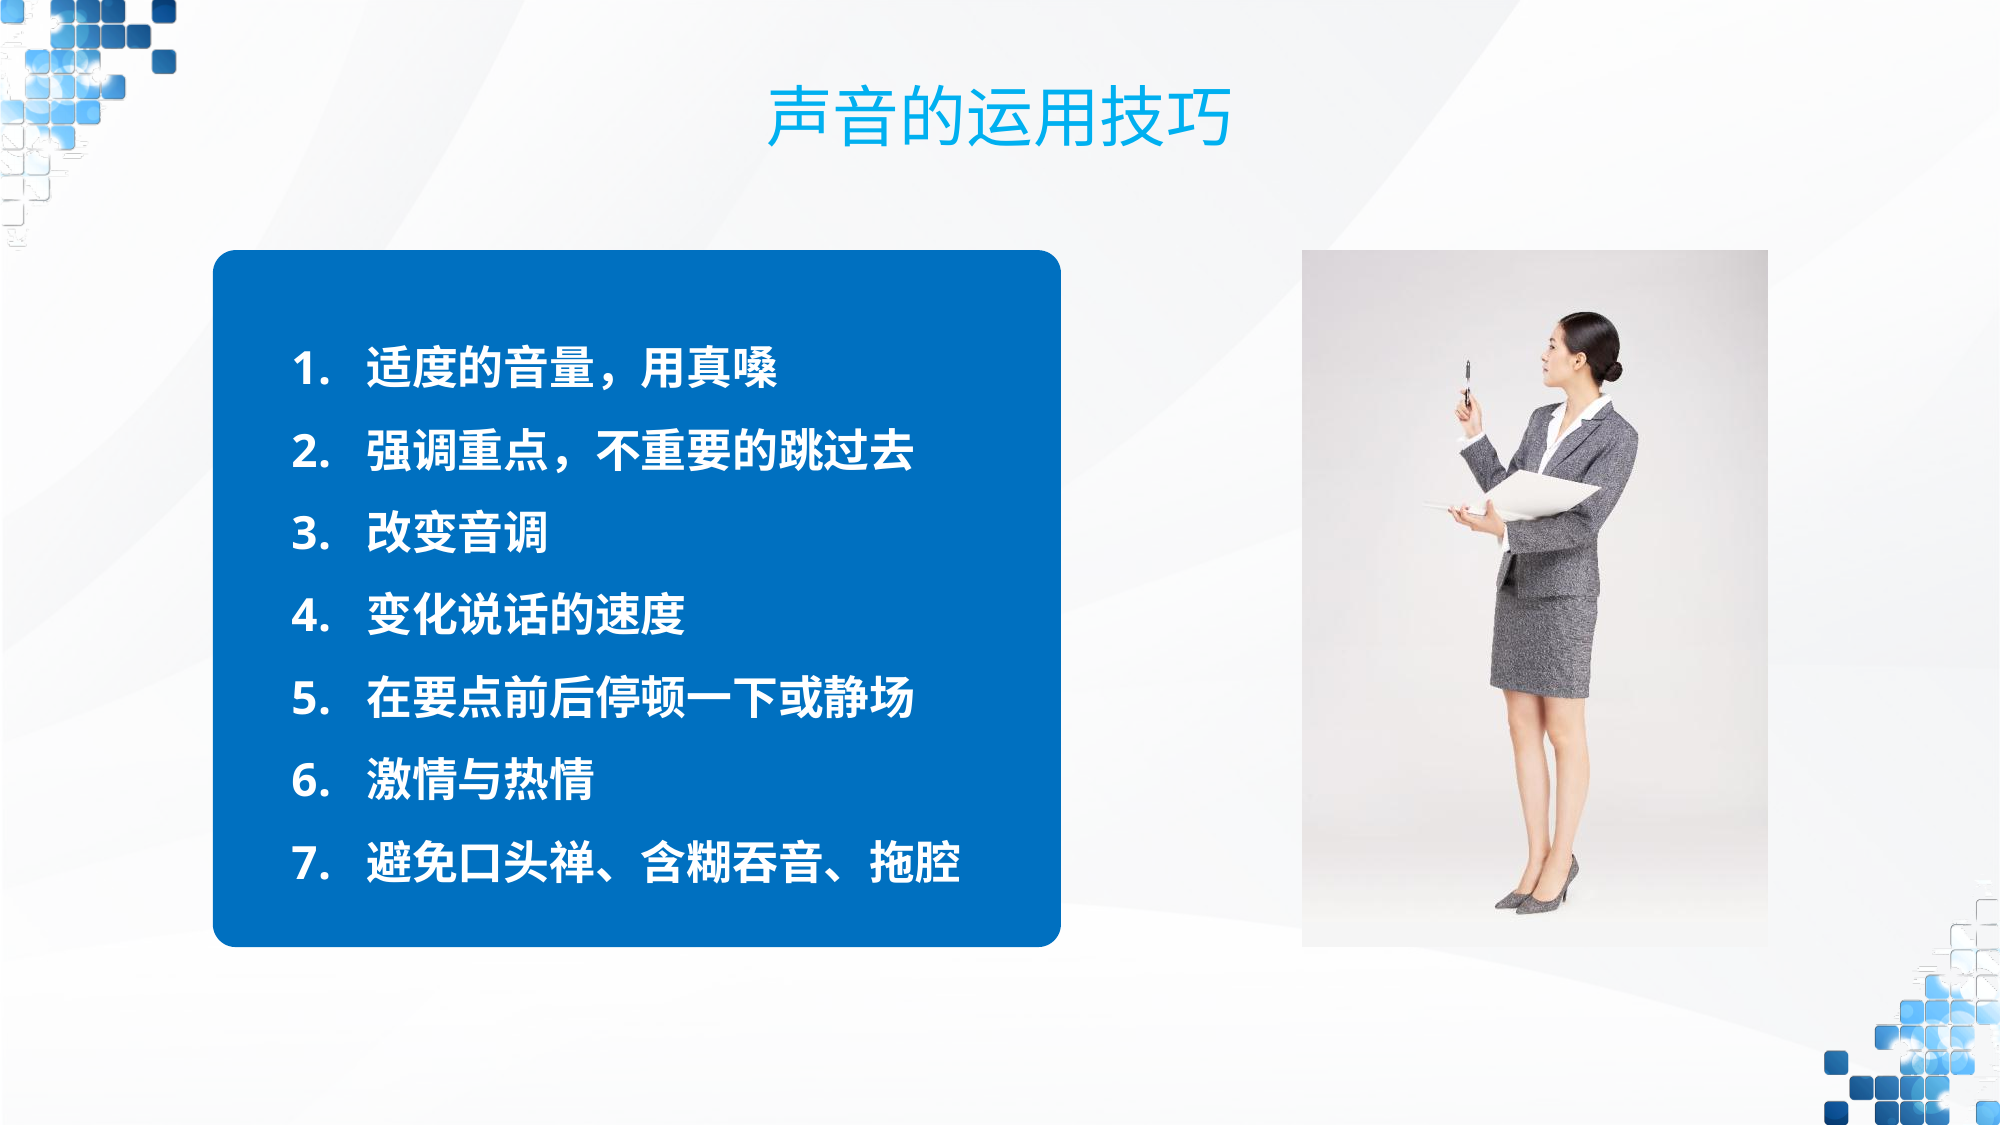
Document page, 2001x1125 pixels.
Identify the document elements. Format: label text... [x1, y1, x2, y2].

picture [0, 0, 233, 251]
picture [1302, 250, 2000, 1125]
text_box 声音的运用技巧 [617, 66, 1383, 162]
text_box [212, 250, 1061, 948]
